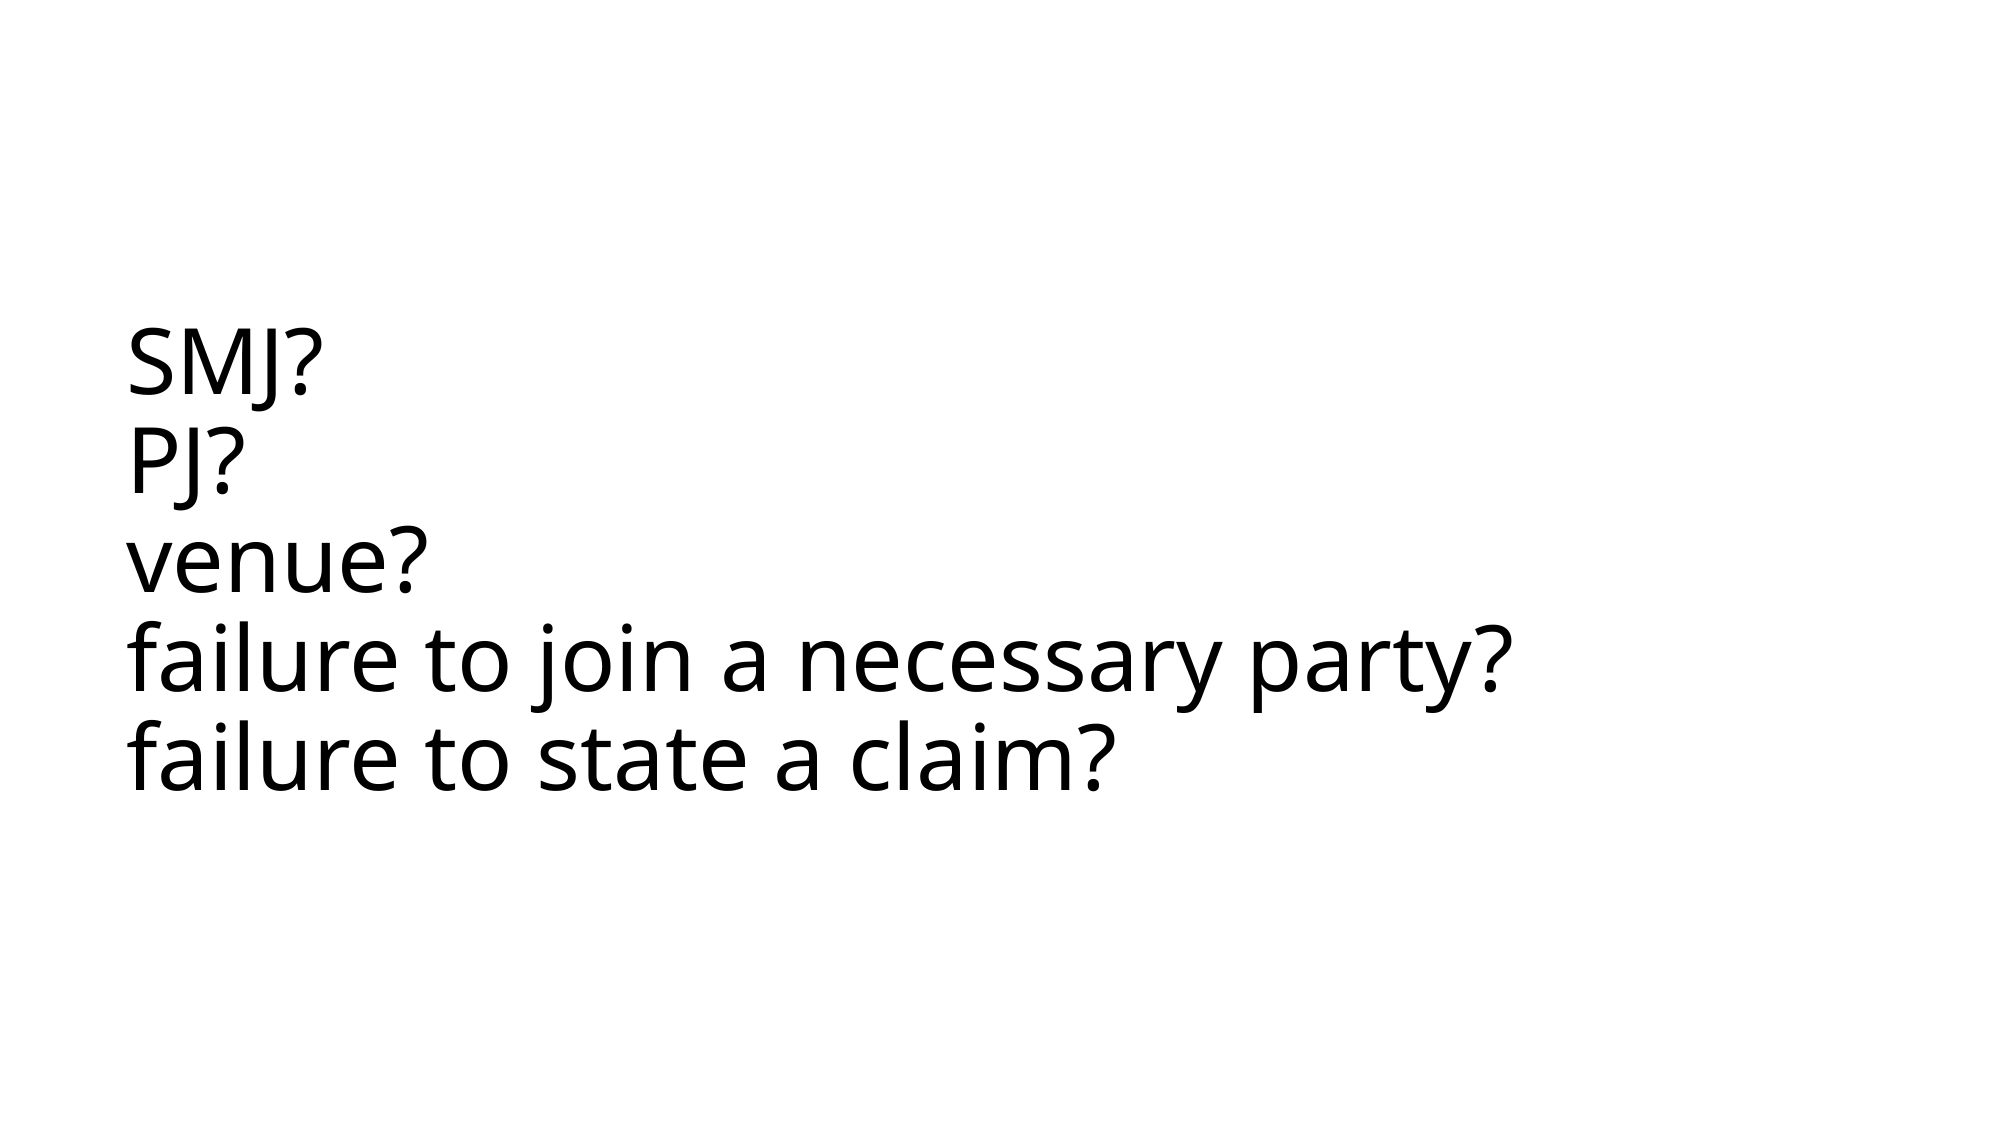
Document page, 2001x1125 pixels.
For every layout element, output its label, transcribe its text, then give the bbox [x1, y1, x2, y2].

title SMJ? PJ? venue? failure to join a necessary party? failure to state a claim? [111, 59, 1863, 1067]
